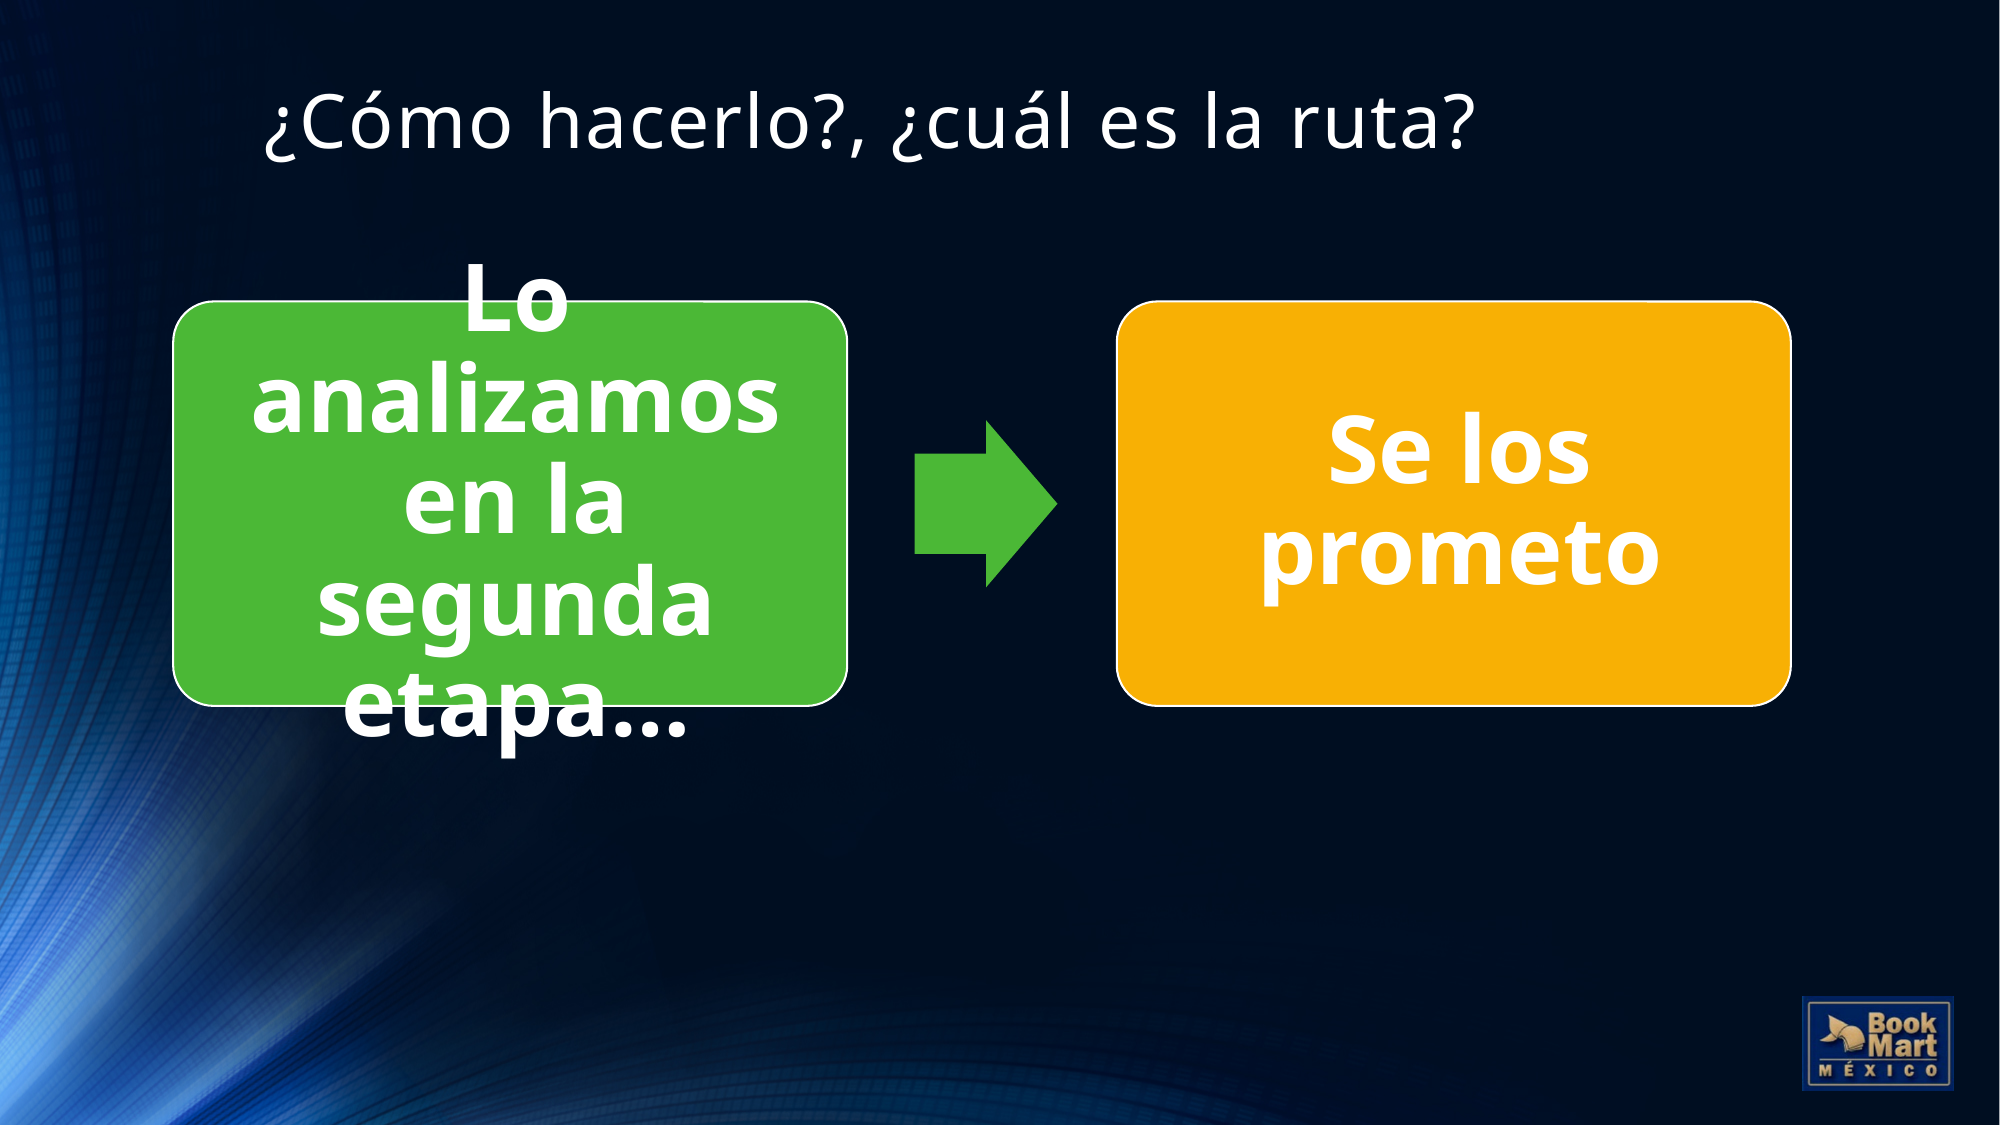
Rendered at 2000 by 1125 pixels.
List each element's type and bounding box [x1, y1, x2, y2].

picture [0, 0, 2000, 1125]
text_box [172, 31, 1792, 976]
